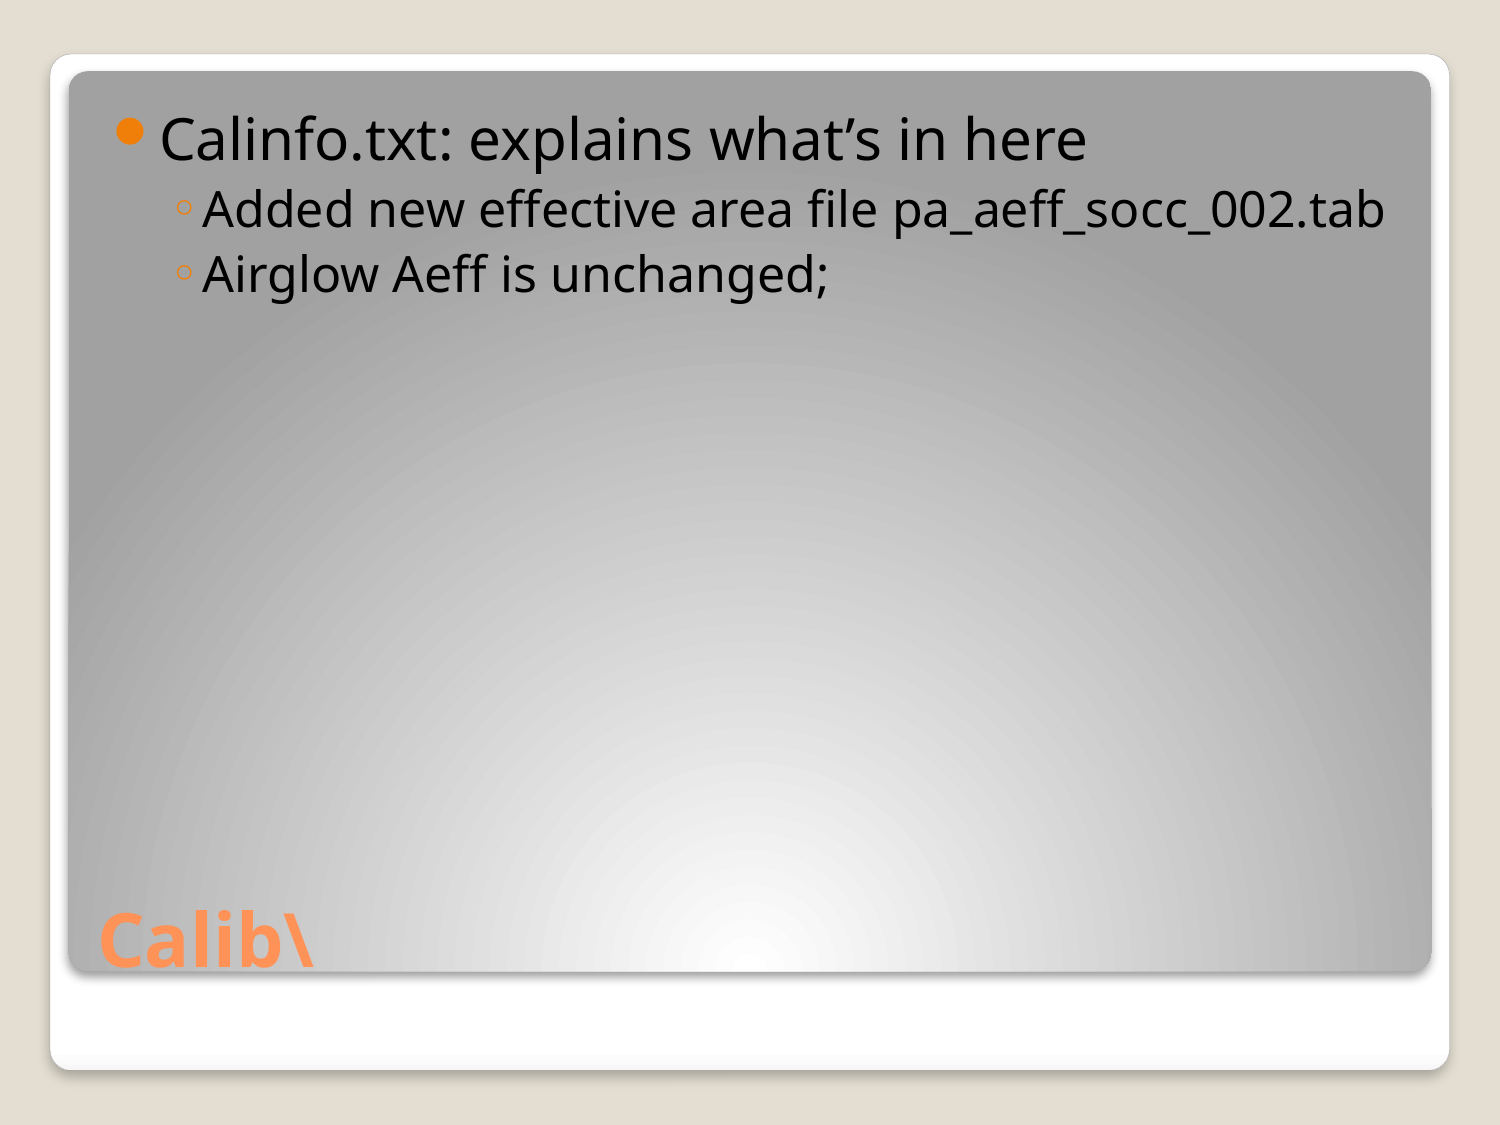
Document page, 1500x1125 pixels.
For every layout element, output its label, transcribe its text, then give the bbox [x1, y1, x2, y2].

list Calinfo.txt: explains what’s in here Added new effective area file pa_aeff_socc_002.tab Airglow Aeff is unchanged; [82, 86, 1425, 774]
title Calib\ [82, 817, 1425, 990]
